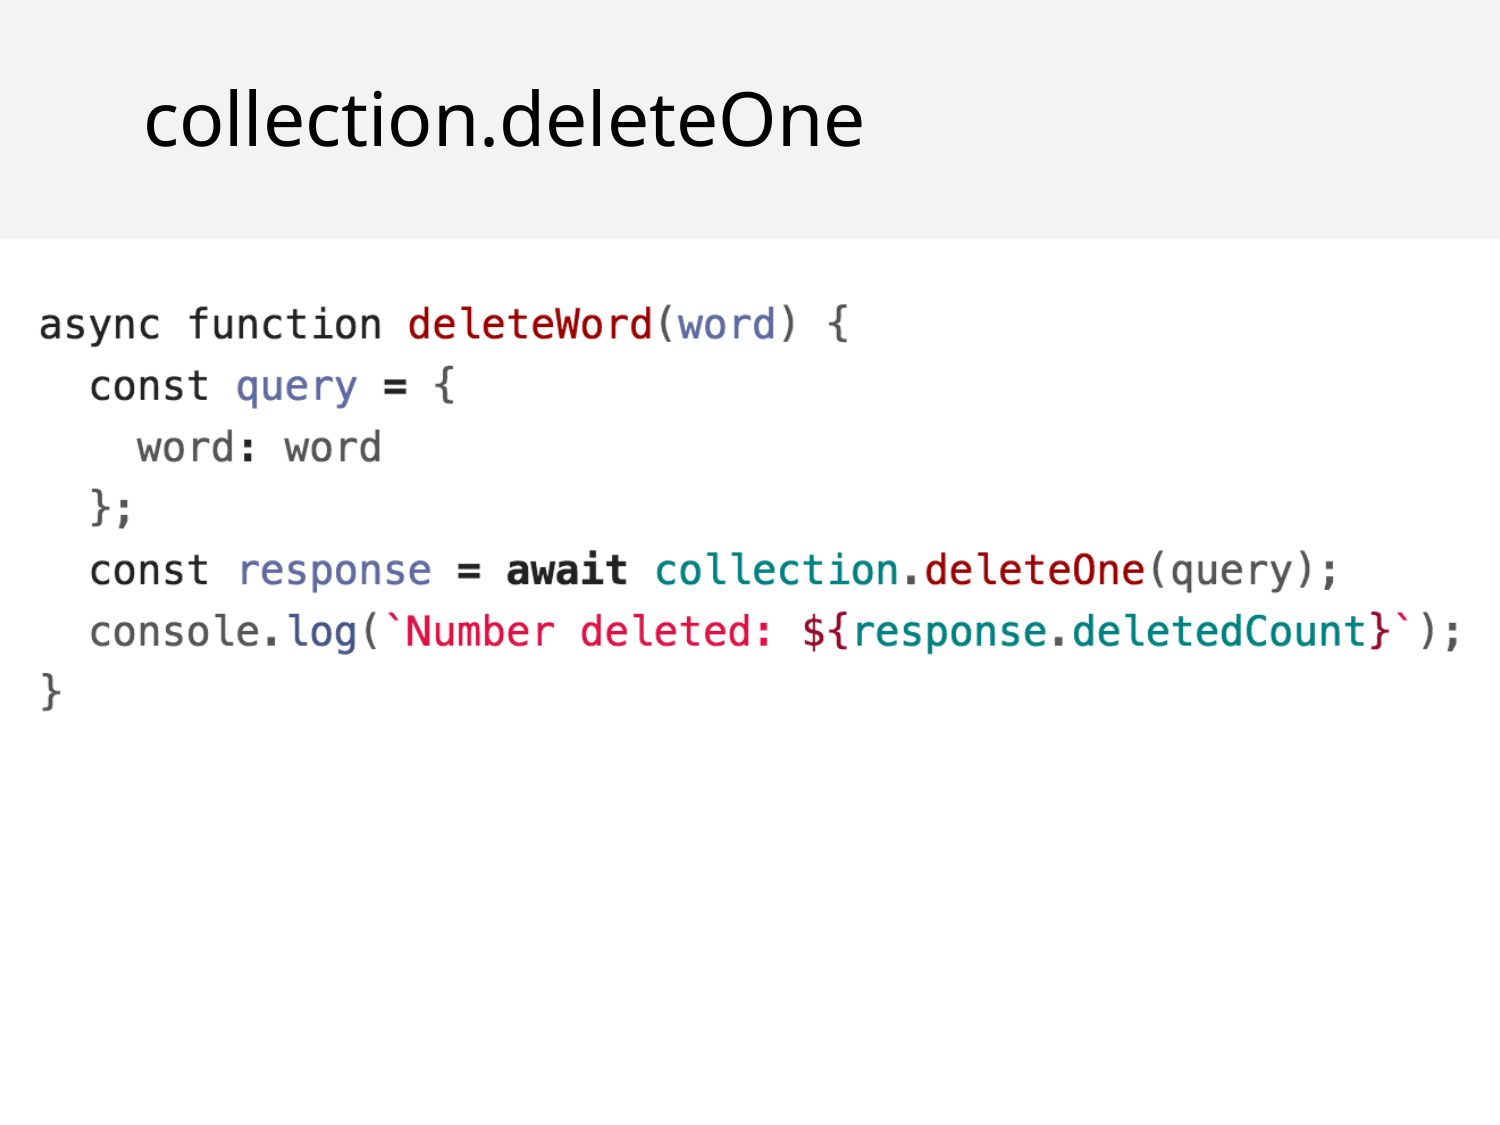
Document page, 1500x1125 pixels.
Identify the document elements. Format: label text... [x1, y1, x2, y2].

picture [24, 293, 1476, 755]
text_box collection.deleteOne [128, 56, 1372, 183]
